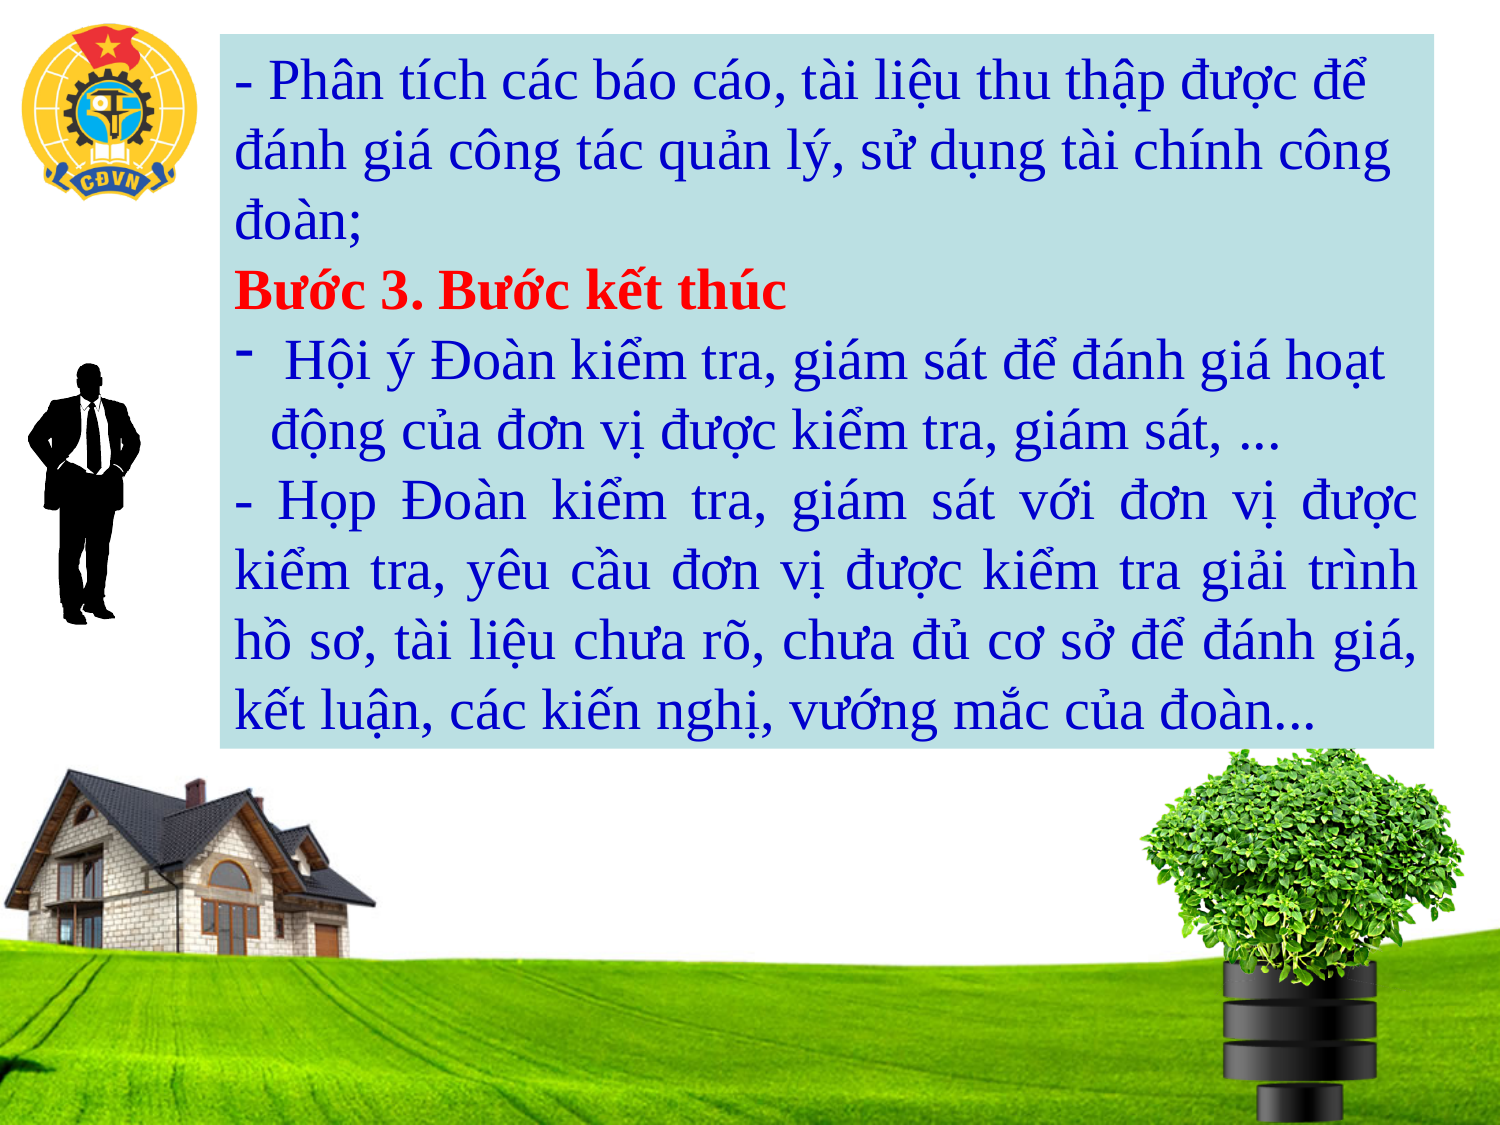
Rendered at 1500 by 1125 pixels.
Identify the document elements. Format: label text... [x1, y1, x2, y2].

text_box [28, 363, 141, 625]
text_box - Phân tích các báo cáo, tài liệu thu thập được để đánh giá công tác quản lý, sử dụng tài chính công đoàn; Bước 3. Bước kết thúc Hội ý Đoàn kiểm tra, giám sát để đánh giá hoạt động của đơn vị được kiểm tra, giám sát, ... - Họp Đoàn kiểm tra, giám sát với đơn vị được kiểm tra, yêu cầu đơn vị được kiểm tra giải trình hồ sơ, tài liệu chưa rõ, chưa đủ cơ sở để đánh giá, kết luận, các kiến nghị, vướng mắc của đoàn... [219, 34, 1435, 749]
picture [0, 0, 1500, 1125]
